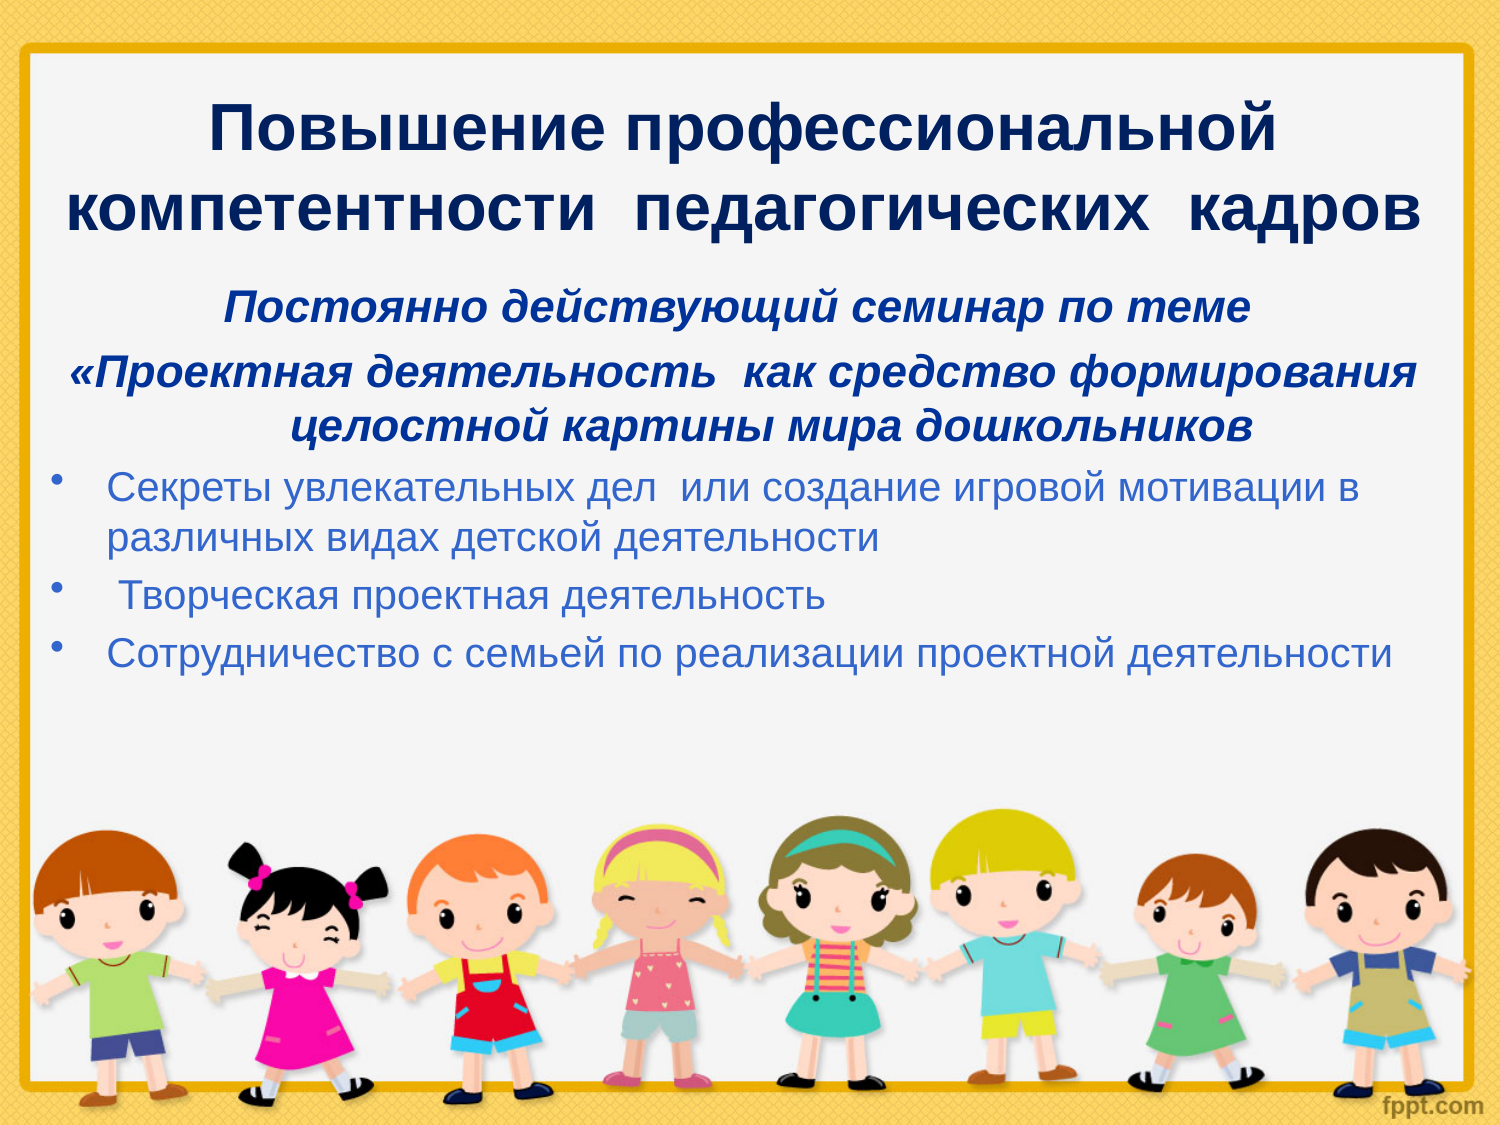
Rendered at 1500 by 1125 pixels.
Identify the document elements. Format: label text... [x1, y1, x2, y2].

title Повышение профессиональной компетентности педагогических кадров [23, 44, 1466, 233]
picture [0, 0, 1500, 1125]
list Постоянно действующий семинар по теме «Проектная деятельность как средство формирования целостной картины мира дошкольников Секреты увлекательных дел или создание игровой мотивации в различных видах детской деятельности Творческая проектная деятельность Сотрудничество с семьей по реализации проектной деятельности [34, 269, 1454, 844]
